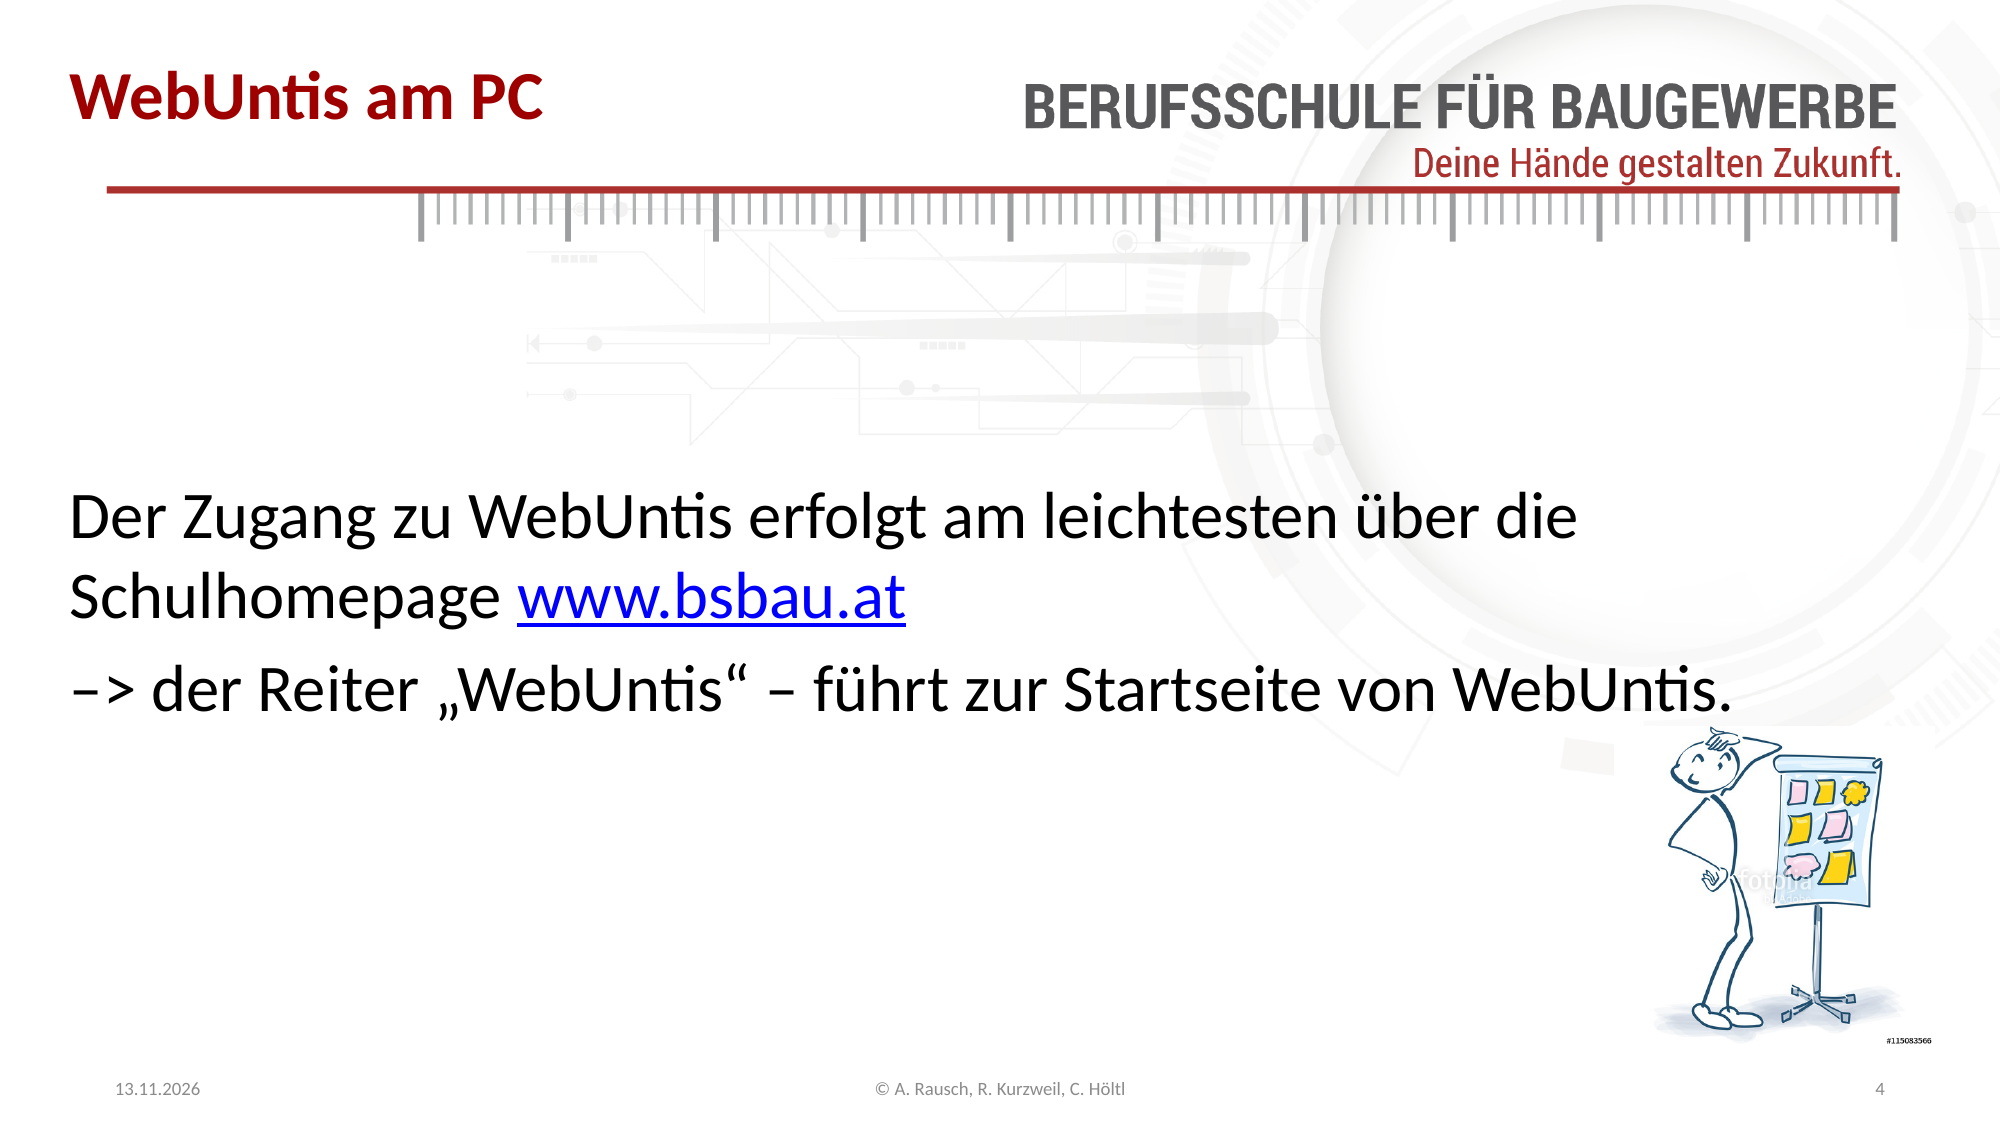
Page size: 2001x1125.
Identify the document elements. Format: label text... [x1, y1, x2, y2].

slide_number 4 [1433, 1057, 1900, 1118]
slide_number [99, 1057, 567, 1118]
title WebUntis am PC [55, 0, 1000, 185]
footer © A. Rausch, R. Kurzweil, C. Höltl [683, 1057, 1317, 1118]
picture [1613, 726, 1935, 1047]
picture [106, 73, 1900, 242]
list Der Zugang zu WebUntis erfolgt am leichtesten über die Schulhomepage www.bsbau.at –> der Reiter „WebUntis“ – führt zur Startseite von WebUntis. [55, 255, 1945, 1035]
